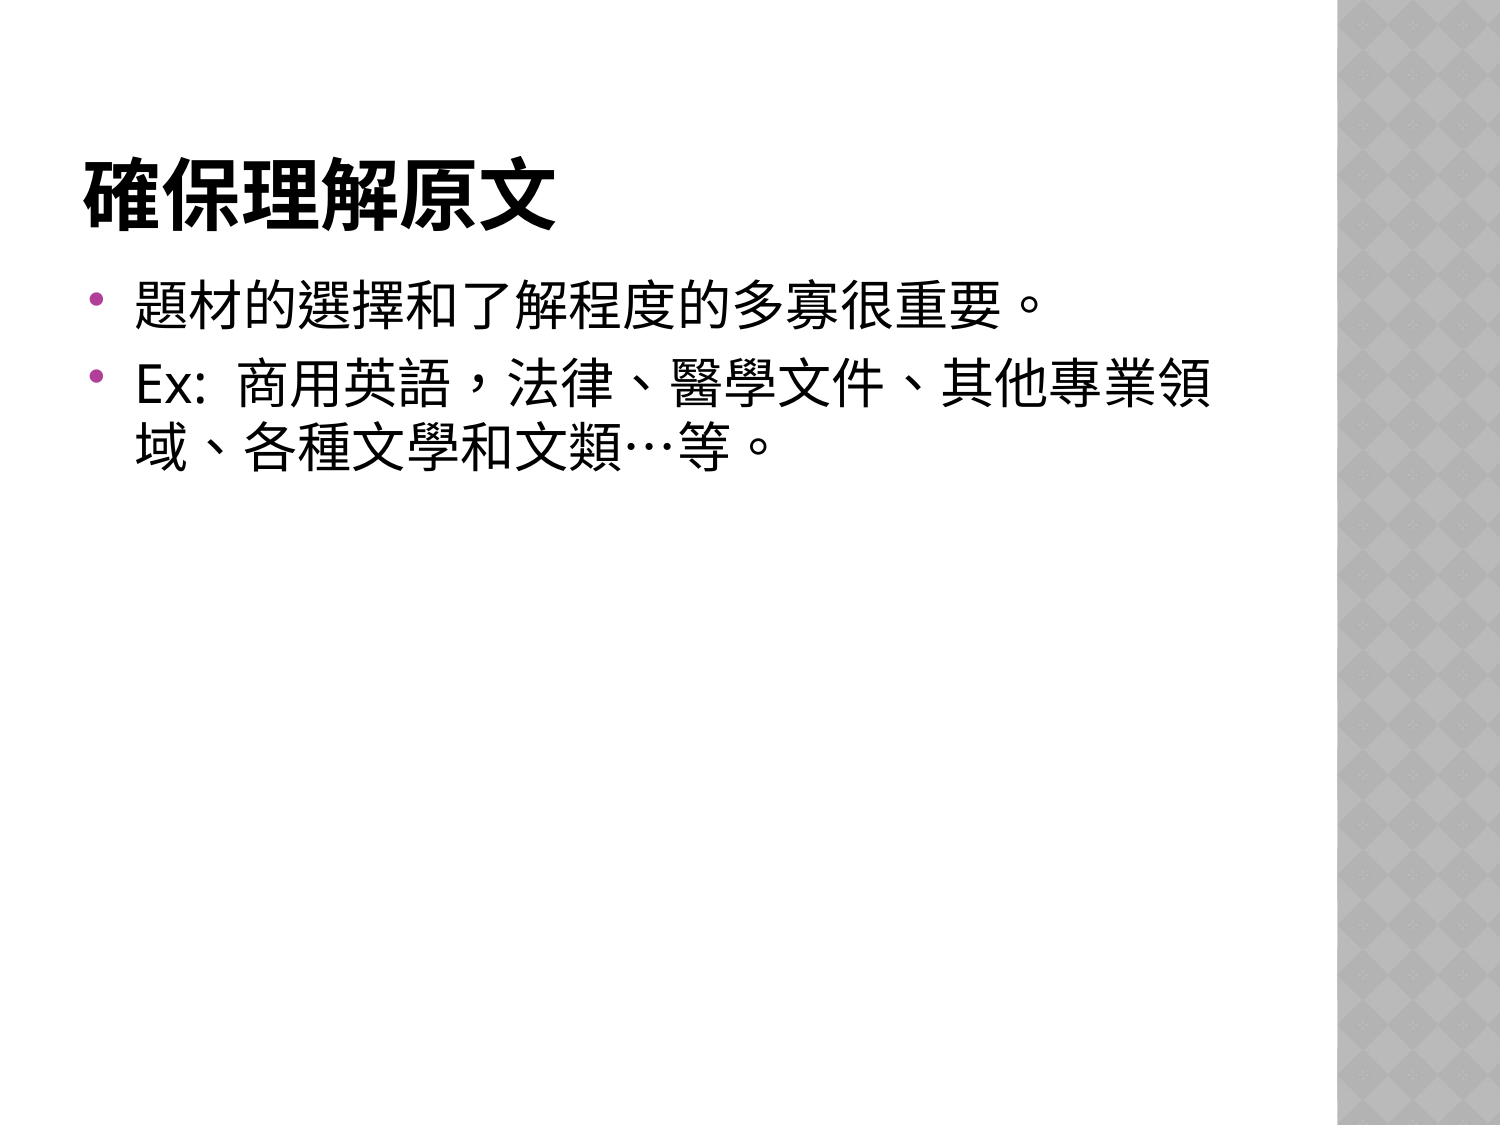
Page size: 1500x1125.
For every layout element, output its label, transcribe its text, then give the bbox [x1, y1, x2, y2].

list 題材的選擇和了解程度的多寡很重要。 Ex: 商用英語，法律、醫學文件、其他專業領域、各種文學和文類…等。 [75, 264, 1263, 1059]
title 確保理解原文 [75, 52, 1263, 240]
